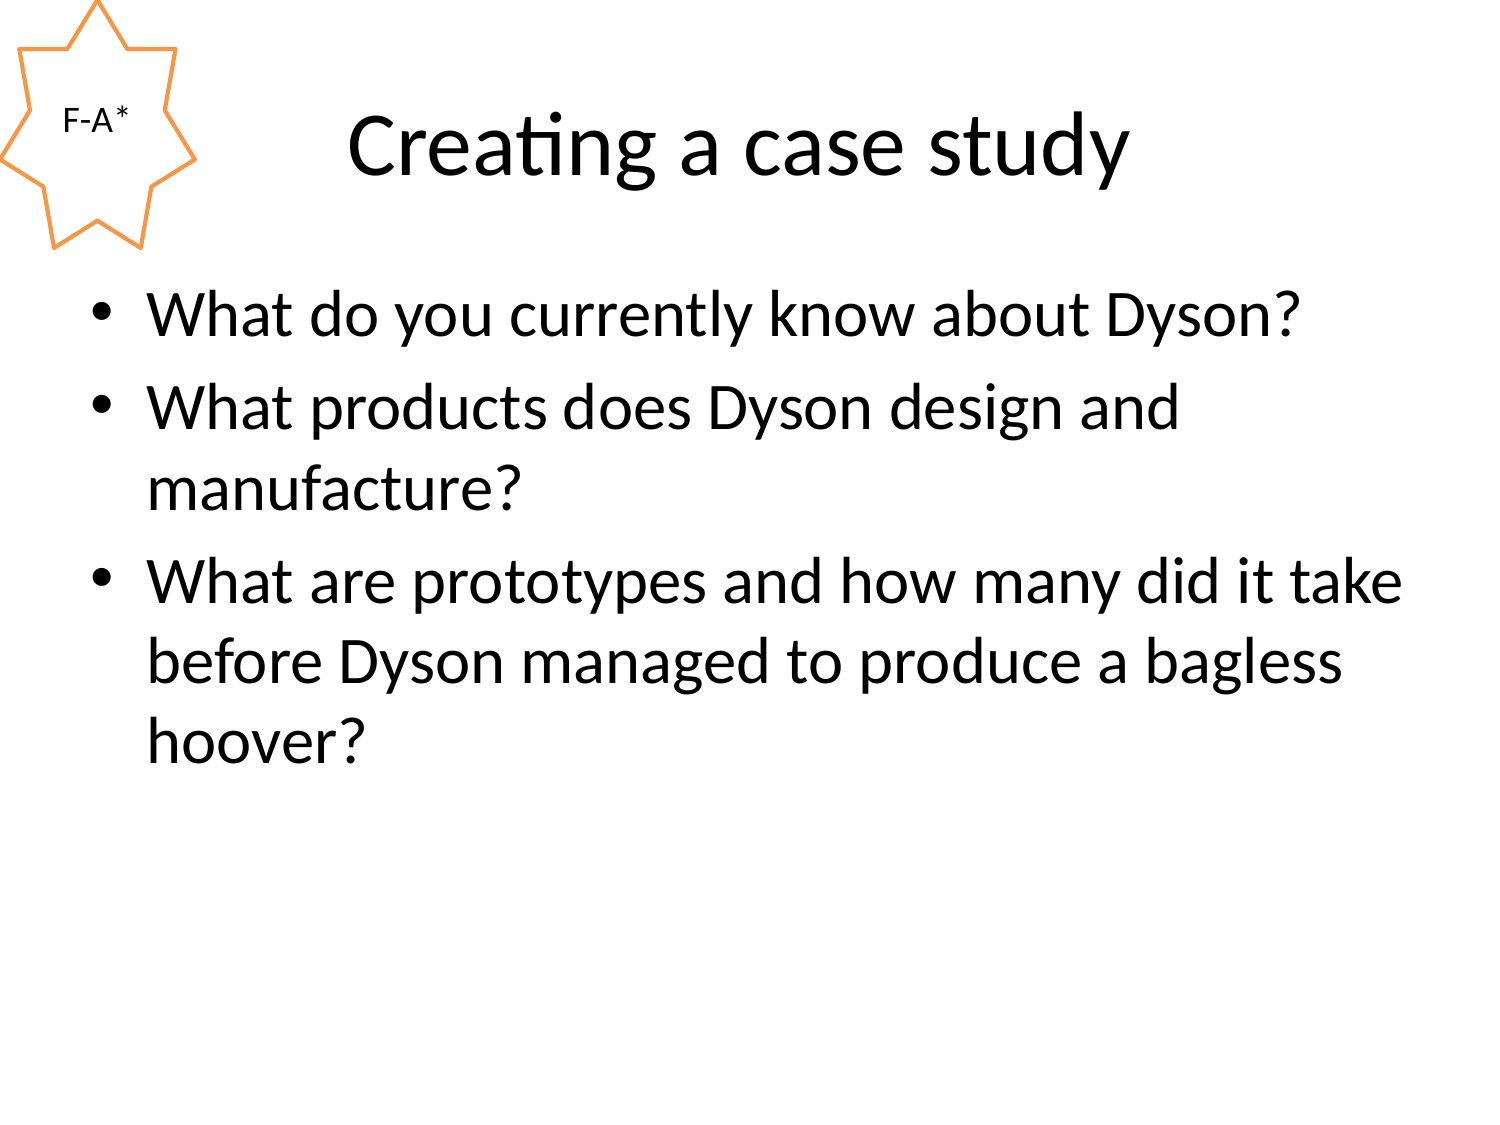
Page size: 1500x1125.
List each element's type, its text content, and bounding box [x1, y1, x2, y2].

list What do you currently know about Dyson? What products does Dyson design and manufacture? What are prototypes and how many did it take before Dyson managed to produce a bagless hoover? [75, 262, 1425, 1005]
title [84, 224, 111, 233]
title Creating a case study [128, 45, 1425, 233]
text_box F-A* [0, 0, 197, 250]
